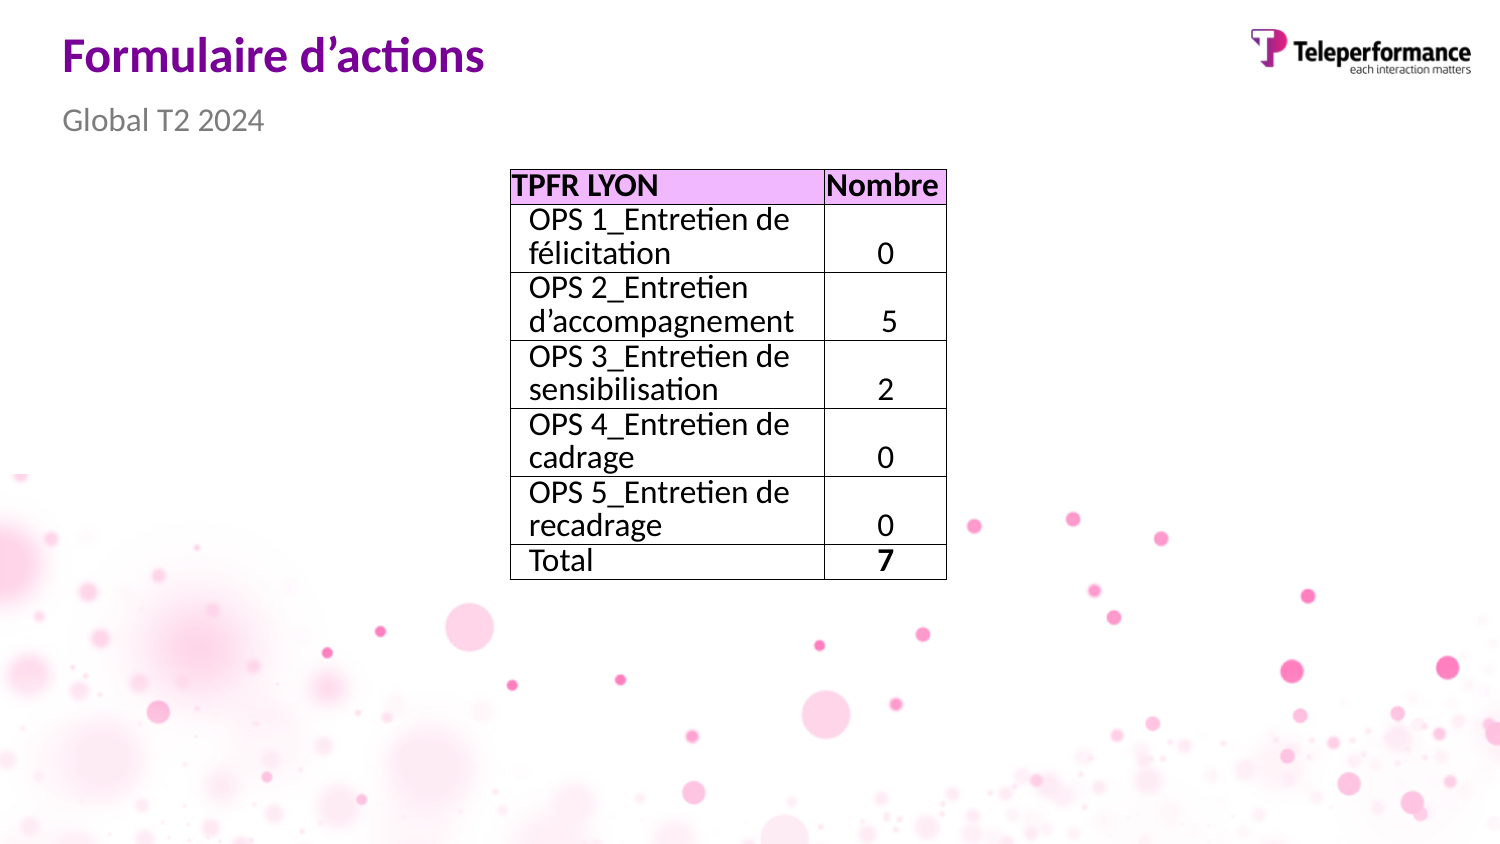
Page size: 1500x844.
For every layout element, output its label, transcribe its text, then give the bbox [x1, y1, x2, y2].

table_cell OPS 2_Entretien d’accompagnement [511, 273, 824, 340]
table_cell 2 [825, 341, 946, 408]
list Global T2 2024 [47, 95, 875, 147]
table_cell OPS 1_Entretien de félicitation [511, 205, 824, 272]
table_header TPFR LYON [511, 170, 824, 204]
title Formulaire d’actions [47, 25, 875, 87]
table_cell OPS 3_Entretien de sensibilisation [511, 341, 824, 408]
table_cell 0 [825, 205, 946, 272]
table_header Nombre [825, 170, 946, 204]
table_cell OPS 4_Entretien de cadrage [511, 409, 824, 474]
picture [0, 474, 1500, 844]
picture [1251, 29, 1471, 74]
table_cell 0 [825, 409, 946, 474]
table_cell 5 [825, 273, 946, 340]
